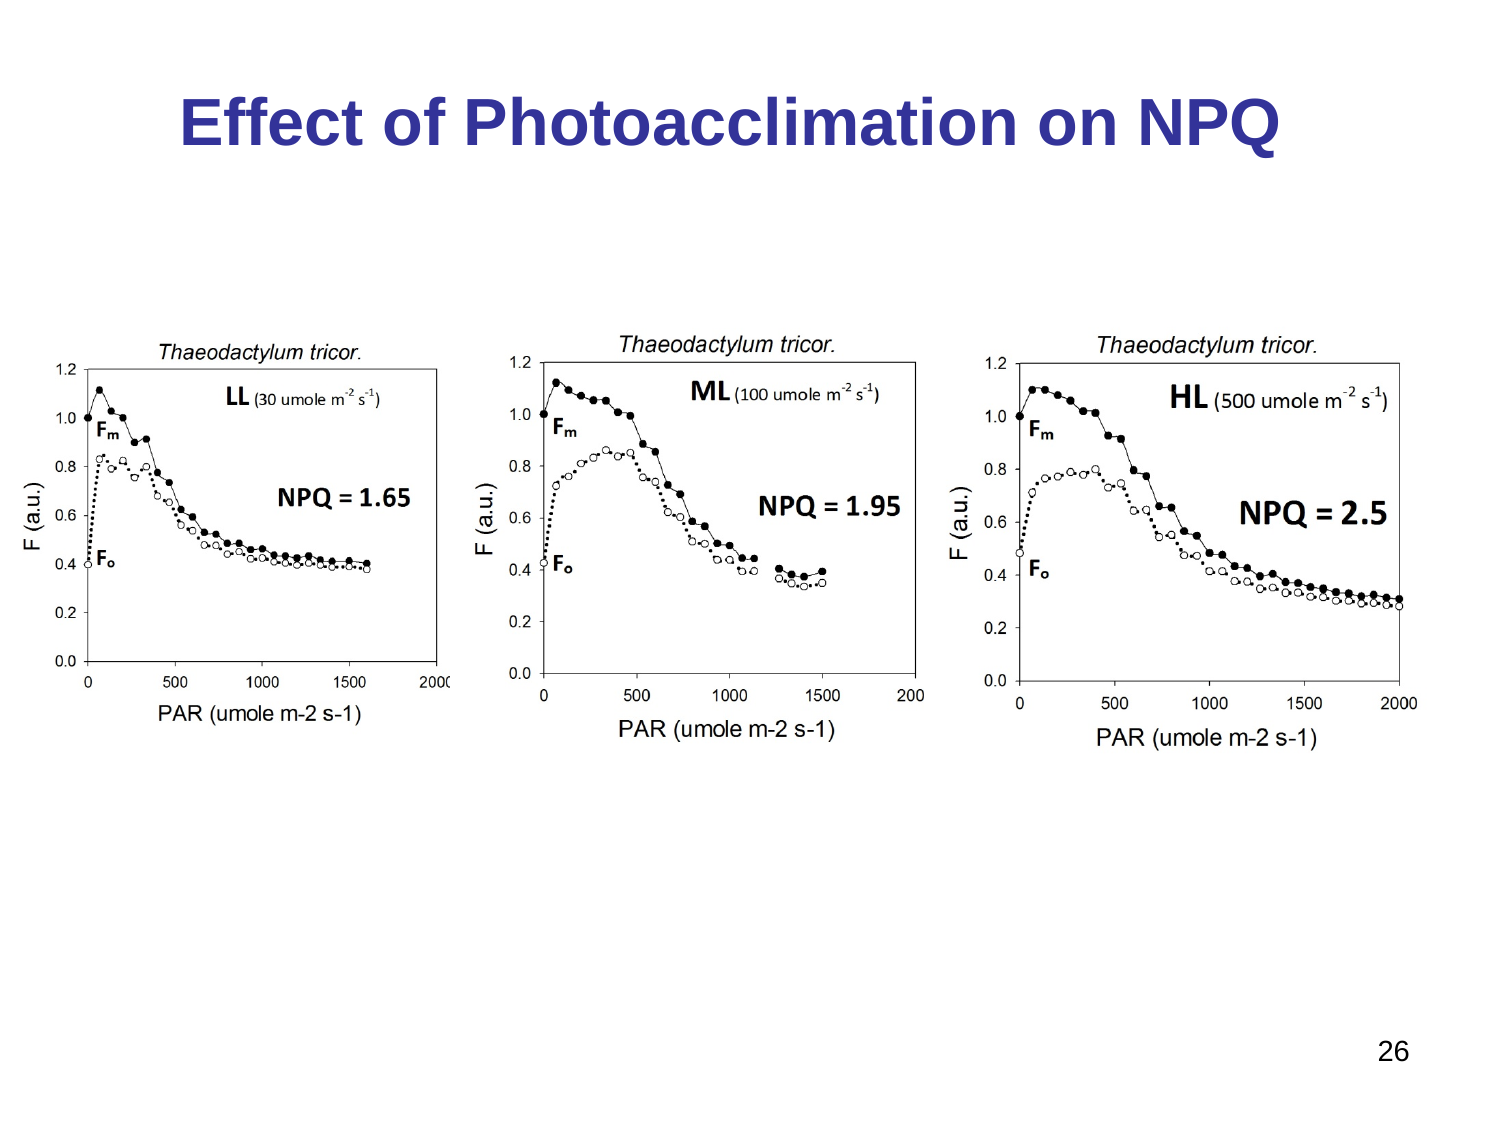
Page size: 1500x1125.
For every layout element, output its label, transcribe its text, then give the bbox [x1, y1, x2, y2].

title Effect of Photoacclimation on NPQ [0, 24, 1463, 213]
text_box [0, 261, 1500, 813]
slide_number 26 [1074, 1024, 1426, 1103]
